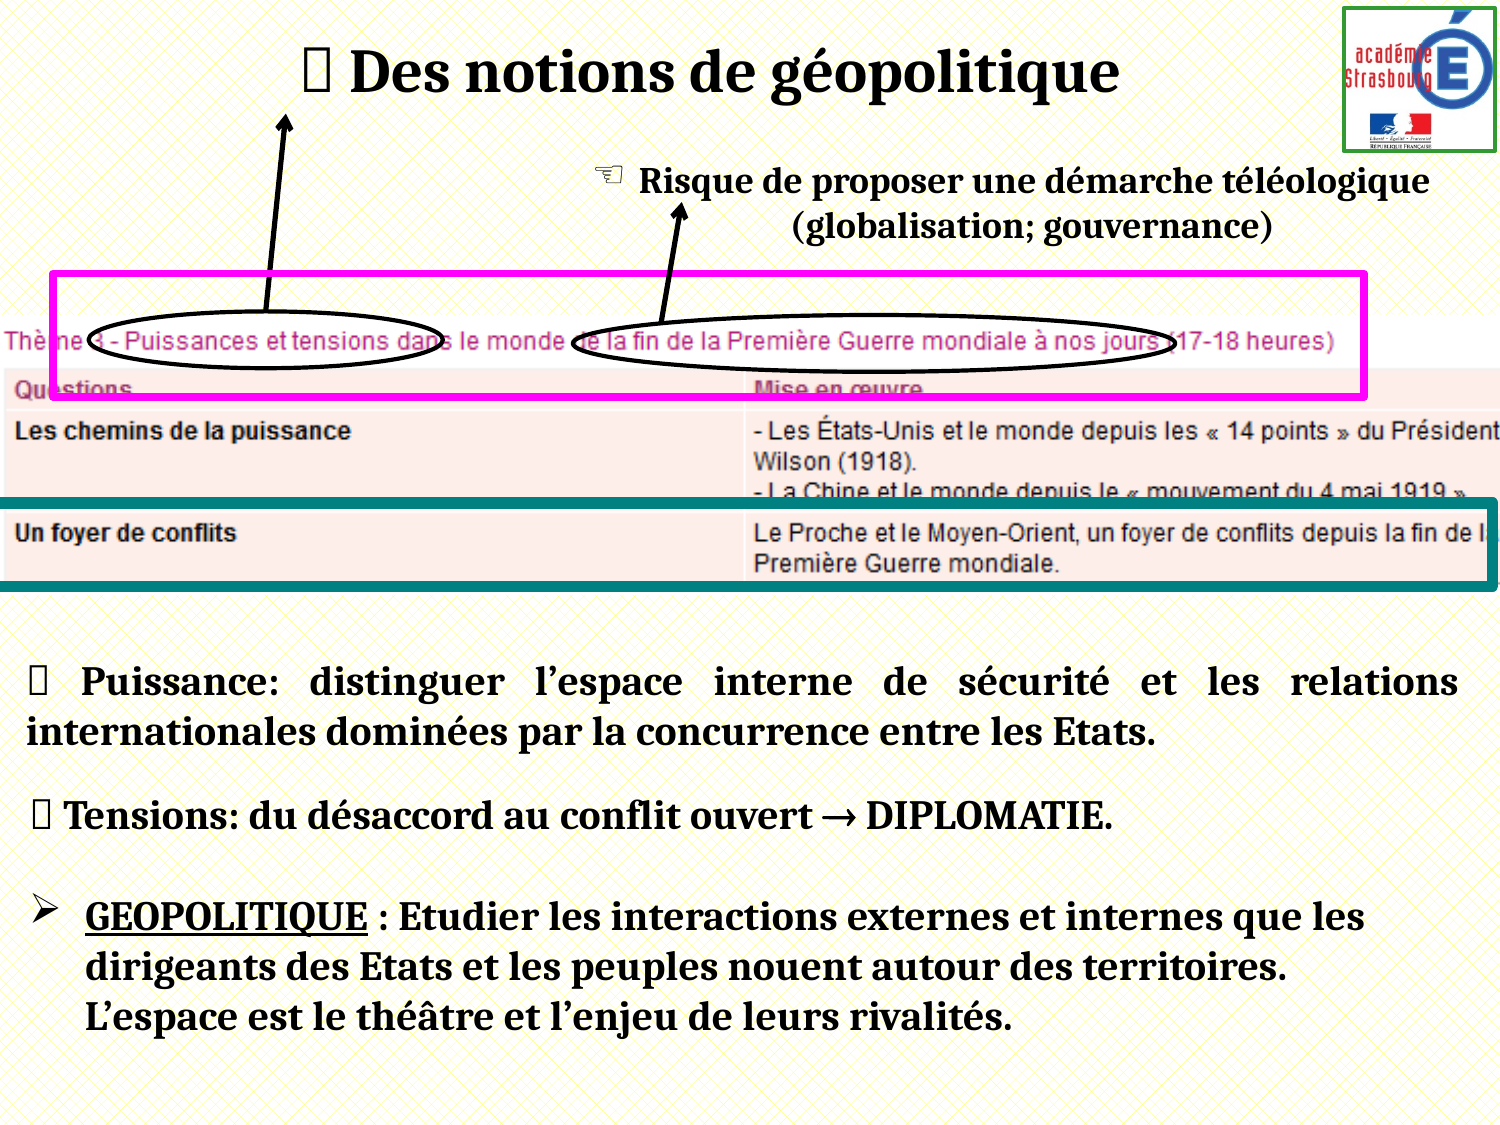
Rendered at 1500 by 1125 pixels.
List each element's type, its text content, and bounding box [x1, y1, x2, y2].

text_box GEOPOLITIQUE : Etudier les interactions externes et internes que les dirigeants des Etats et les peuples nouent autour des territoires. L’espace est le théâtre et l’enjeu de leurs rivalités. [14, 881, 1497, 1092]
text_box  Des notions de géopolitique [283, 22, 1214, 112]
text_box  Tensions: du désaccord au conflit ouvert  DIPLOMATIE. [14, 780, 1350, 846]
text_box  Puissance: distinguer l’espace interne de sécurité et les relations internationales dominées par la concurrence entre les Etats. [11, 646, 1475, 812]
text_box Risque de proposer une démarche téléologique (globalisation; gouvernance) [577, 148, 1500, 254]
text_box [290, 271, 655, 313]
picture [1345, 9, 1493, 150]
text_box [51, 271, 260, 313]
picture [0, 314, 1500, 595]
text_box [687, 271, 1366, 313]
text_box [660, 201, 682, 324]
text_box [265, 113, 287, 312]
